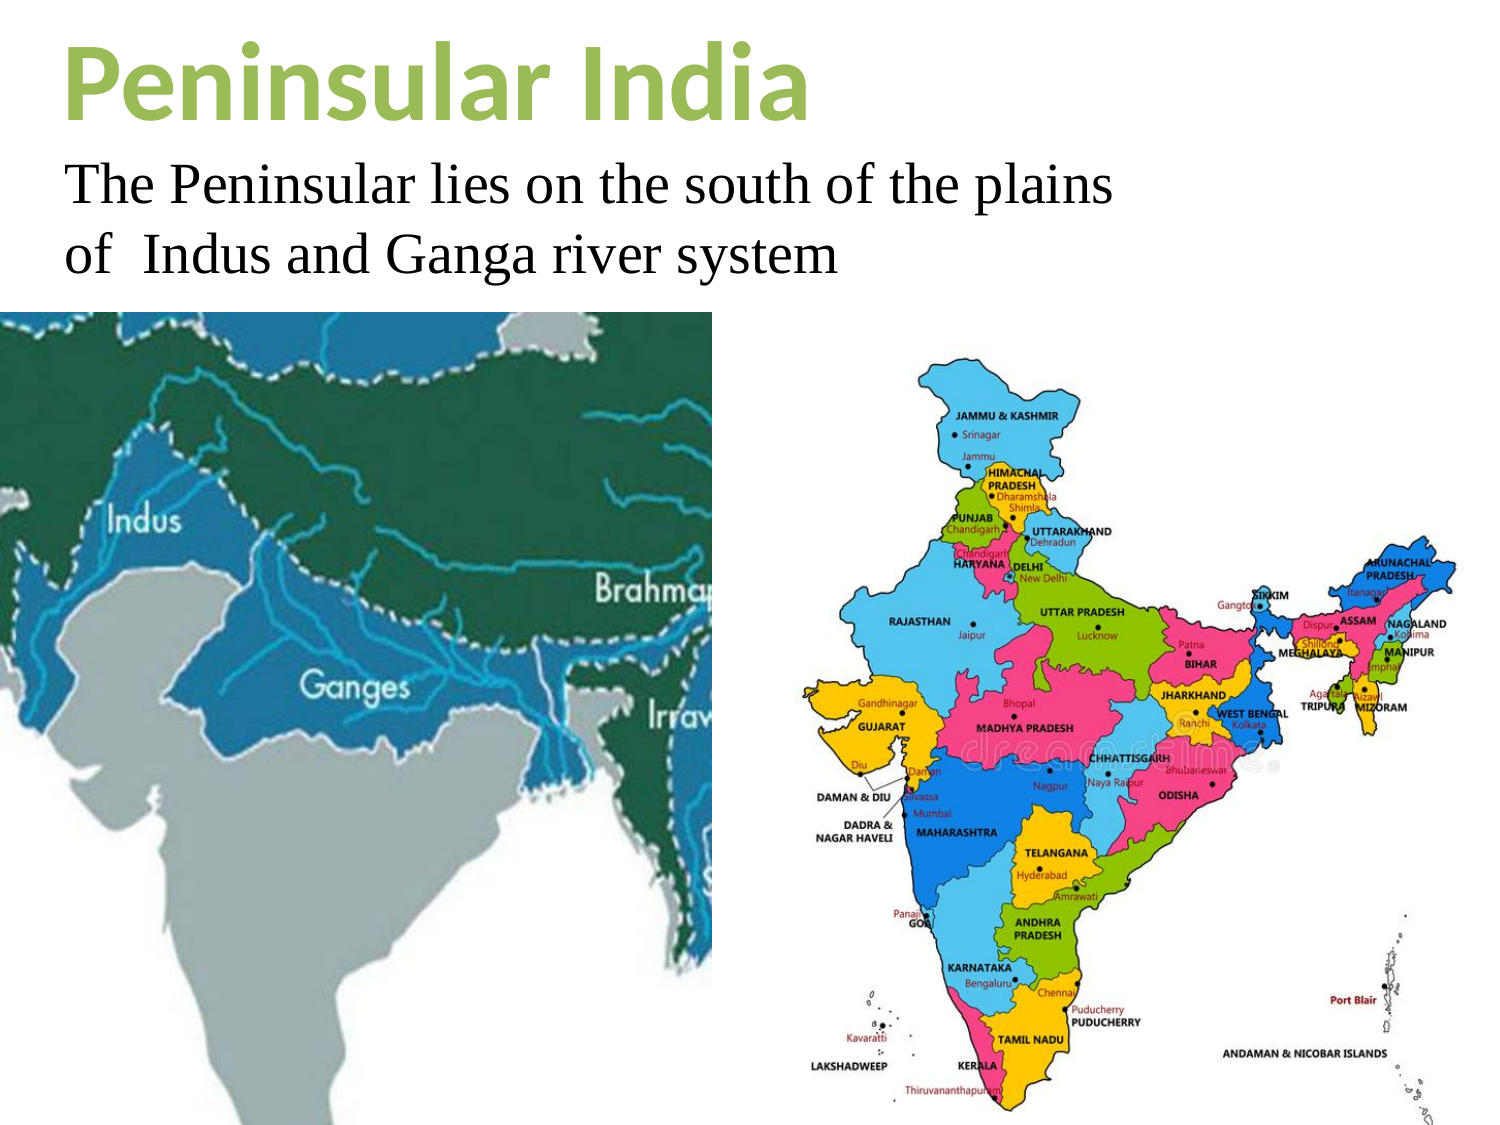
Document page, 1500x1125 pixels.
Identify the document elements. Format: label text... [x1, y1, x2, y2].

picture [0, 312, 1500, 1125]
text_box Peninsular India [0, 0, 875, 150]
text_box The Peninsular lies on the south of the plains of Indus and Ganga river system [49, 137, 1175, 293]
